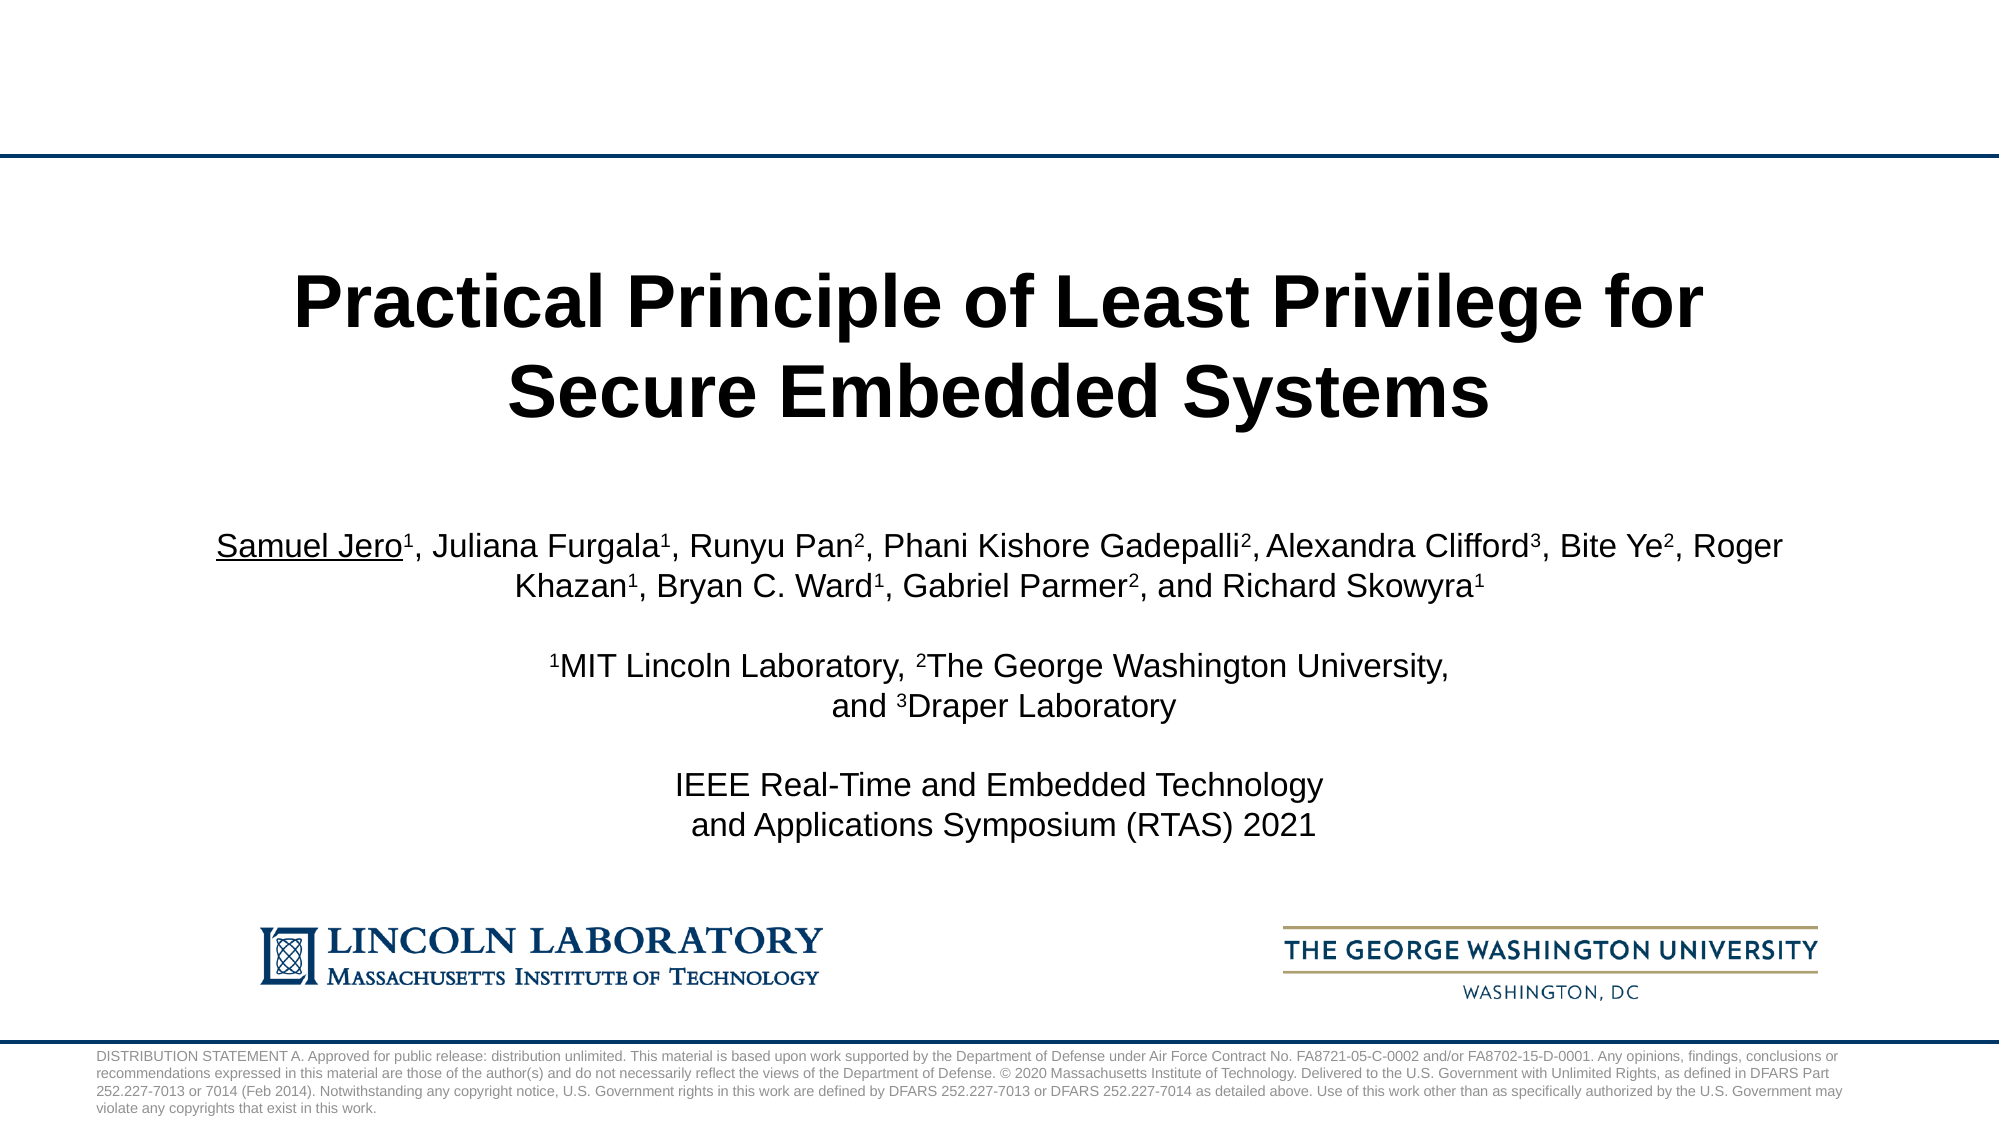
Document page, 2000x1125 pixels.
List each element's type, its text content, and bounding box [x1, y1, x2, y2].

title Practical Principle of Least Privilege for Secure Embedded Systems [181, 227, 1818, 440]
picture [1283, 926, 1818, 1001]
subtitle Samuel Jero1, Juliana Furgala1, Runyu Pan2, Phani Kishore Gadepalli2, Alexandra Clifford3, Bite Ye2, Roger Khazan1, Bryan C. Ward1, Gabriel Parmer2, and Richard Skowyra1 1MIT Lincoln Laboratory, 2The George Washington University, and 3Draper Laboratory IEEE Real-Time and Embedded Technology and Applications Symposium (RTAS) 2021 [181, 503, 1818, 944]
text_box DISTRIBUTION STATEMENT A. Approved for public release: distribution unlimited. This material is based upon work supported by the Department of Defense under Air Force Contract No. FA8721-05-C-0002 and/or FA8702-15-D-0001. Any opinions, findings, conclusions or recommendations expressed in this material are those of the author(s) and do not necessarily reflect the views of the Department of Defense. © 2020 Massachusetts Institute of Technology. Delivered to the U.S. Government with Unlimited Rights, as defined in DFARS Part 252.227-7013 or 7014 (Feb 2014). Notwithstanding any copyright notice, U.S. Government rights in this work are defined by DFARS 252.227-7013 or DFARS 252.227-7014 as detailed above. Use of this work other than as specifically authorized by the U.S. Government may violate any copyrights that exist in this work. [81, 1039, 1896, 1124]
picture [260, 927, 824, 985]
